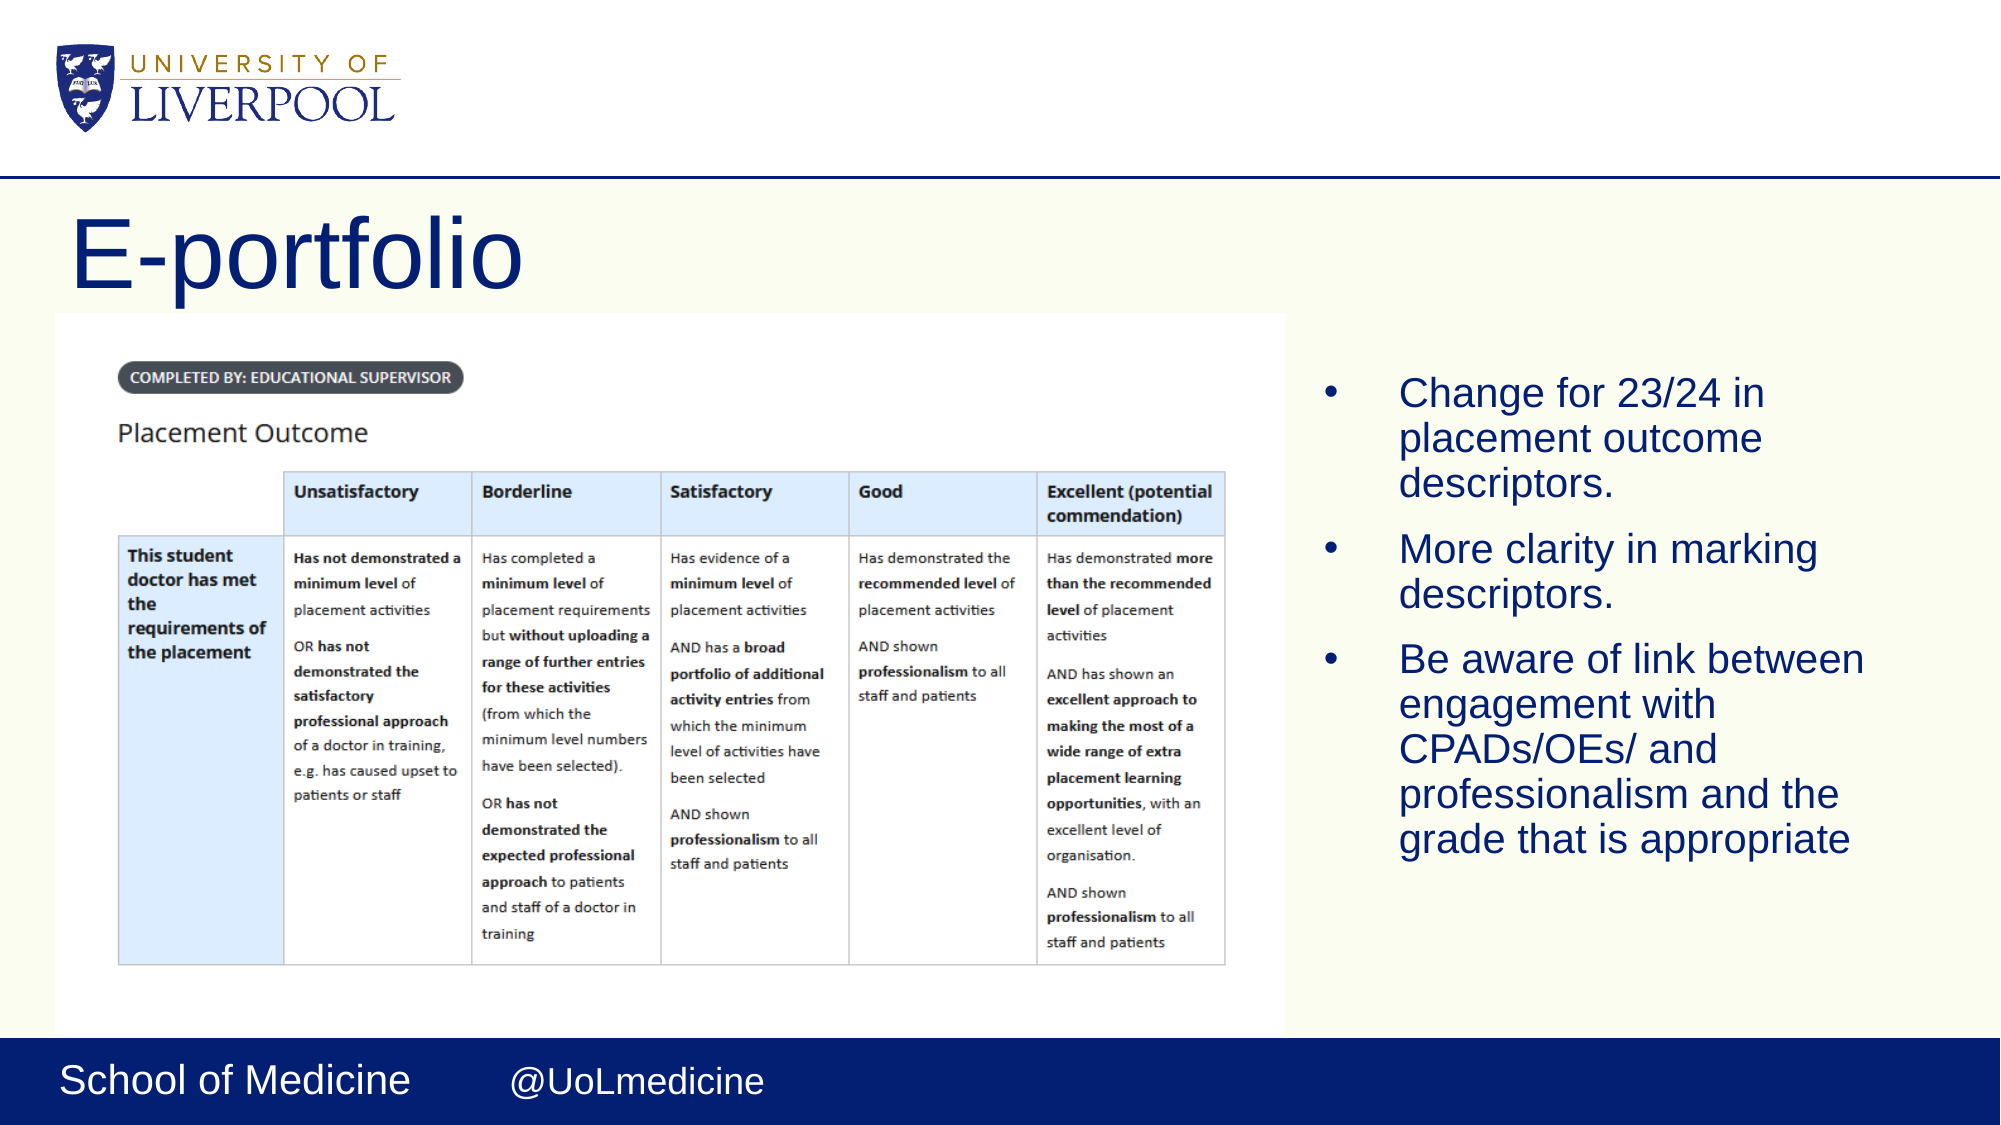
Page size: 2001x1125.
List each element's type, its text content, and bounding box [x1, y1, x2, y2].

picture [55, 313, 1285, 1038]
list Change for 23/24 in placement outcome descriptors. More clarity in marking descriptors. Be aware of link between engagement with CPADs/OEs/ and professionalism and the grade that is appropriate [1309, 364, 1905, 902]
title E-portfolio [55, 195, 1945, 314]
picture [56, 44, 401, 133]
